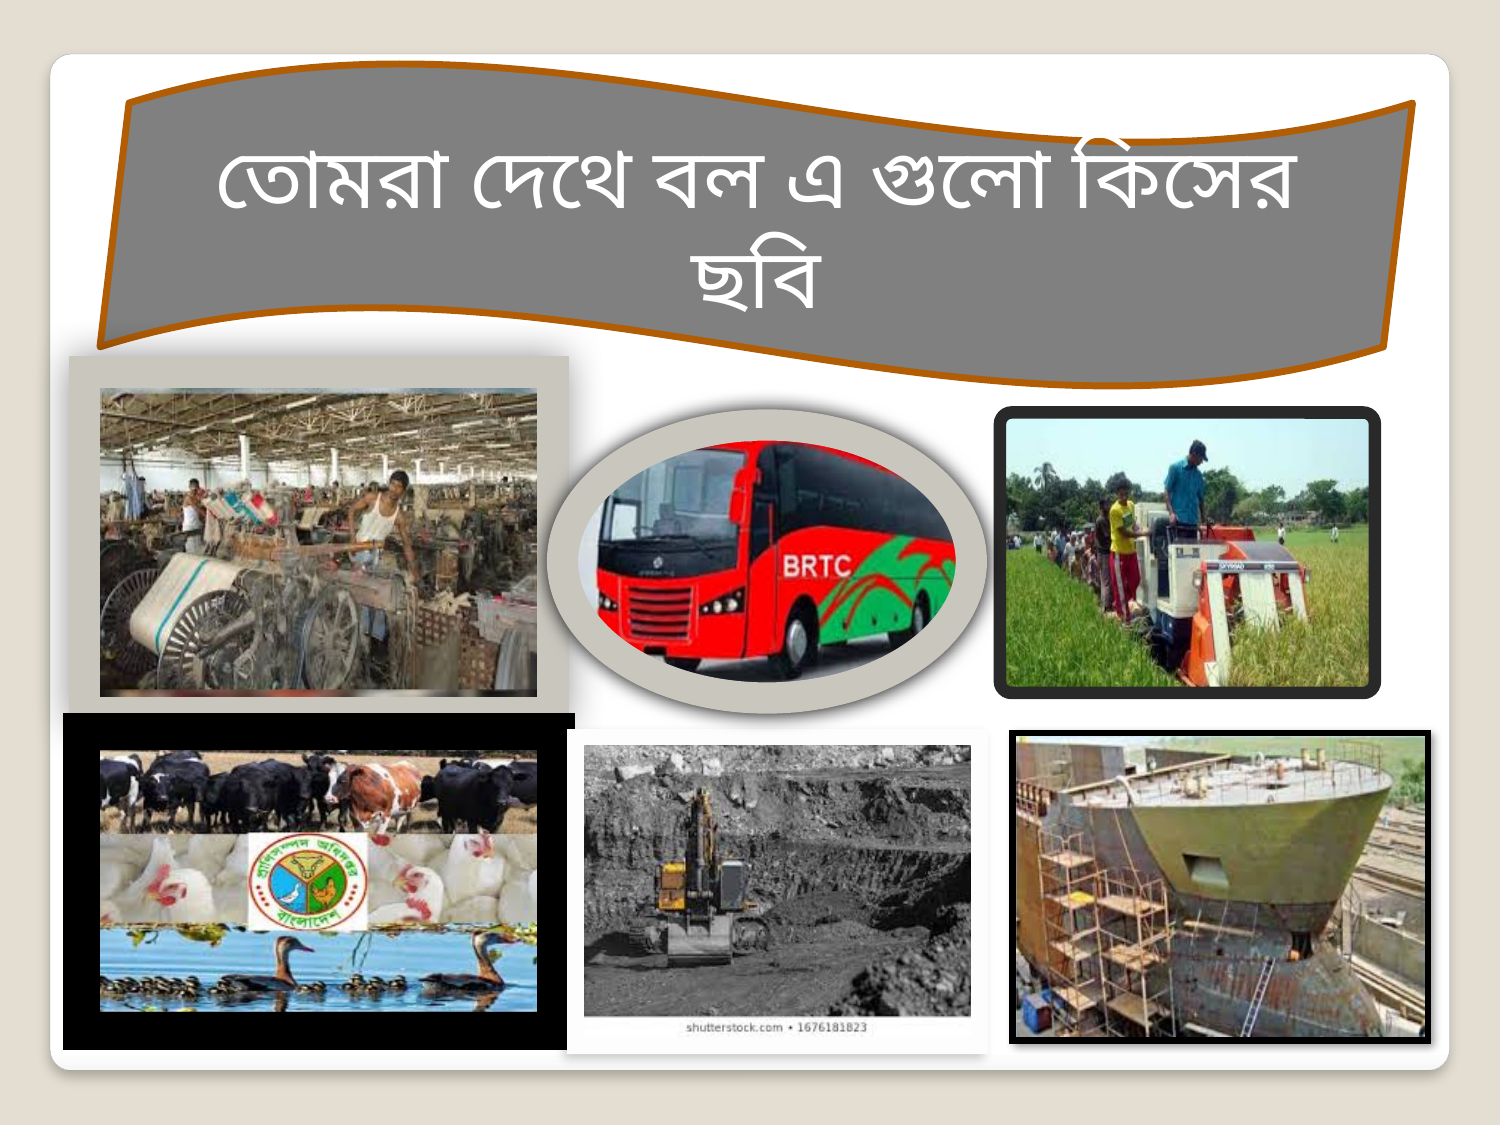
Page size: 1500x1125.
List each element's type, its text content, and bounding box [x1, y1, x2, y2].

picture [99, 387, 538, 698]
text_box তোমরা দেথে বল এ গুলো কিসের ছবি [98, 60, 1416, 390]
picture [562, 424, 972, 699]
picture [1015, 735, 1426, 1038]
picture [583, 745, 972, 1038]
picture [999, 412, 1376, 694]
picture [99, 749, 538, 1013]
